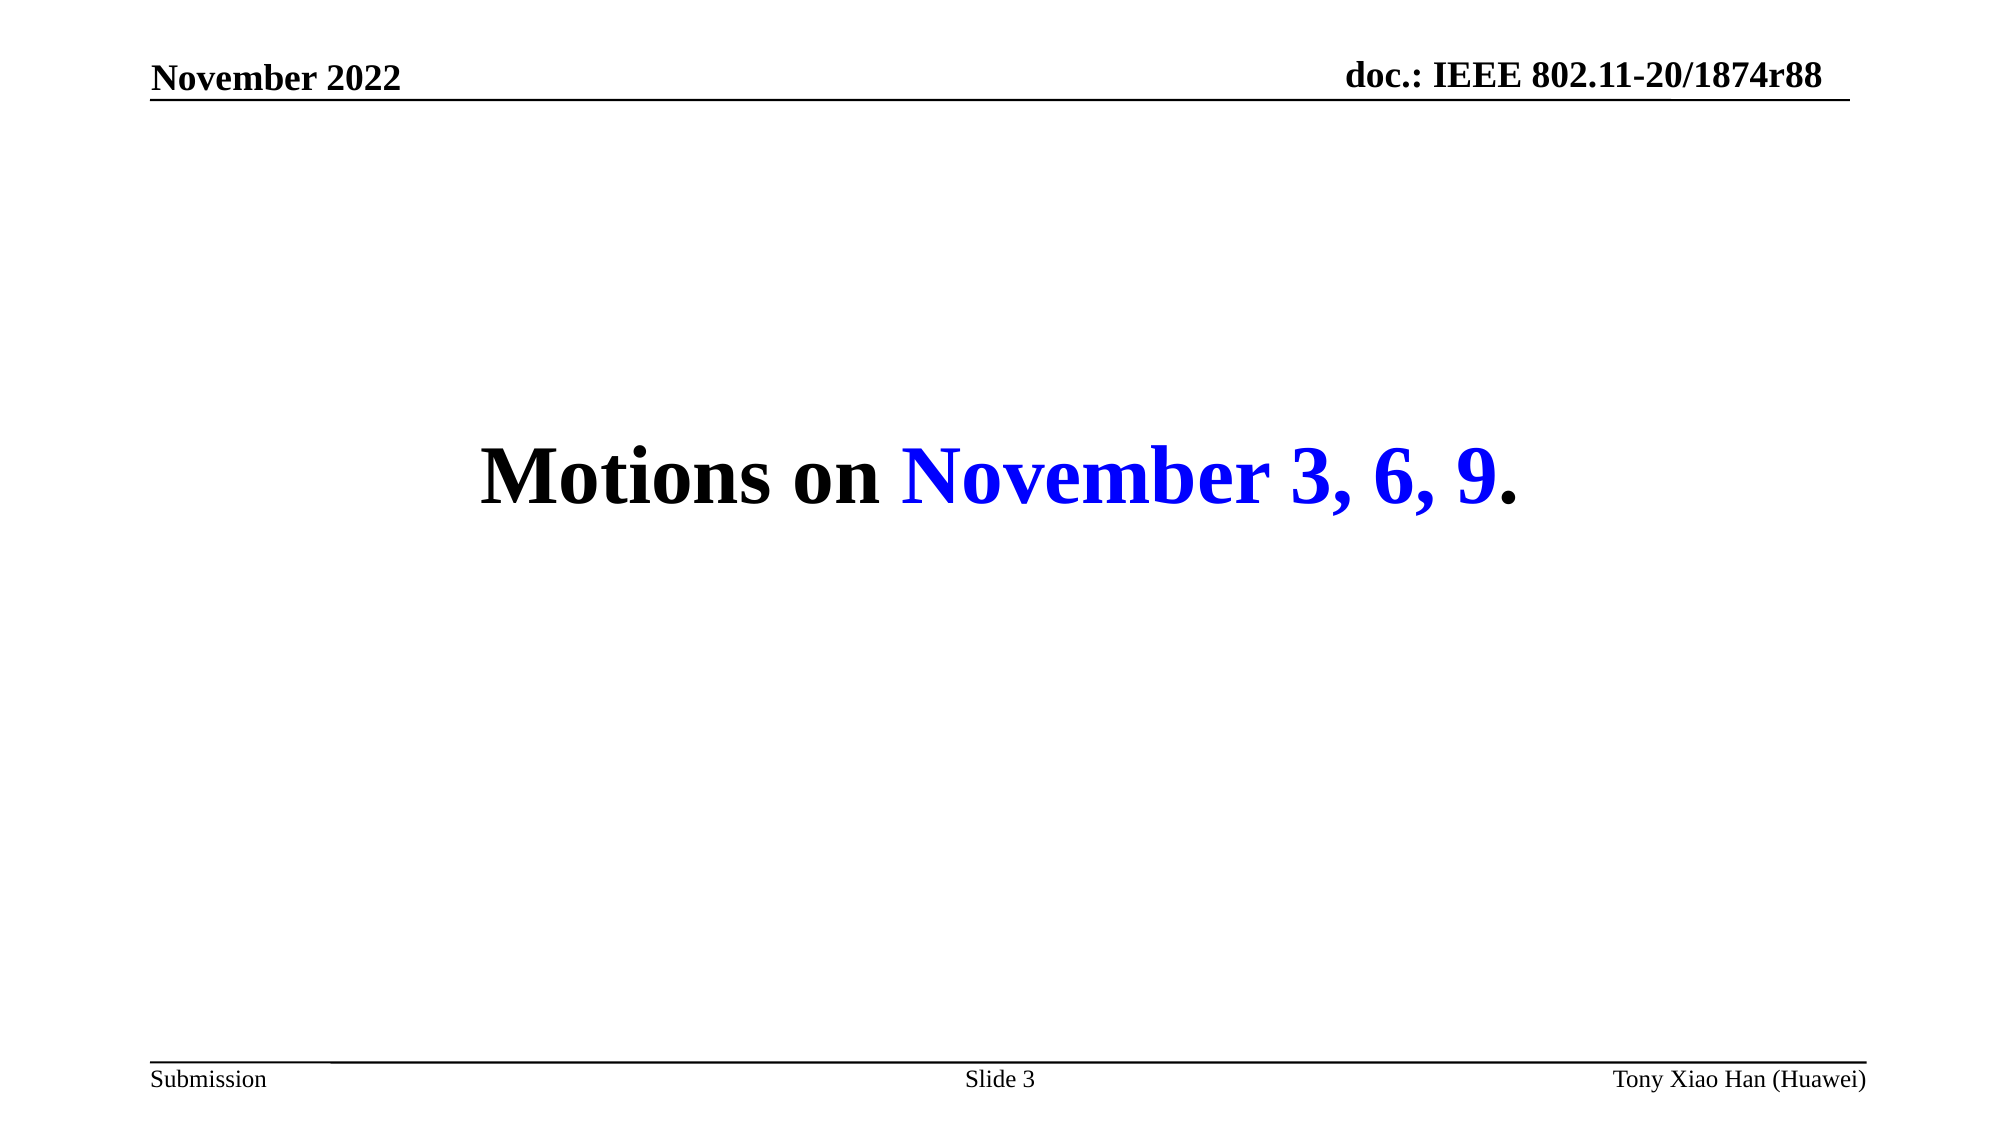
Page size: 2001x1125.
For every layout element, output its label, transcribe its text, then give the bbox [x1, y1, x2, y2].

text_box Motions on November 3, 6, 9. [362, 412, 1638, 950]
